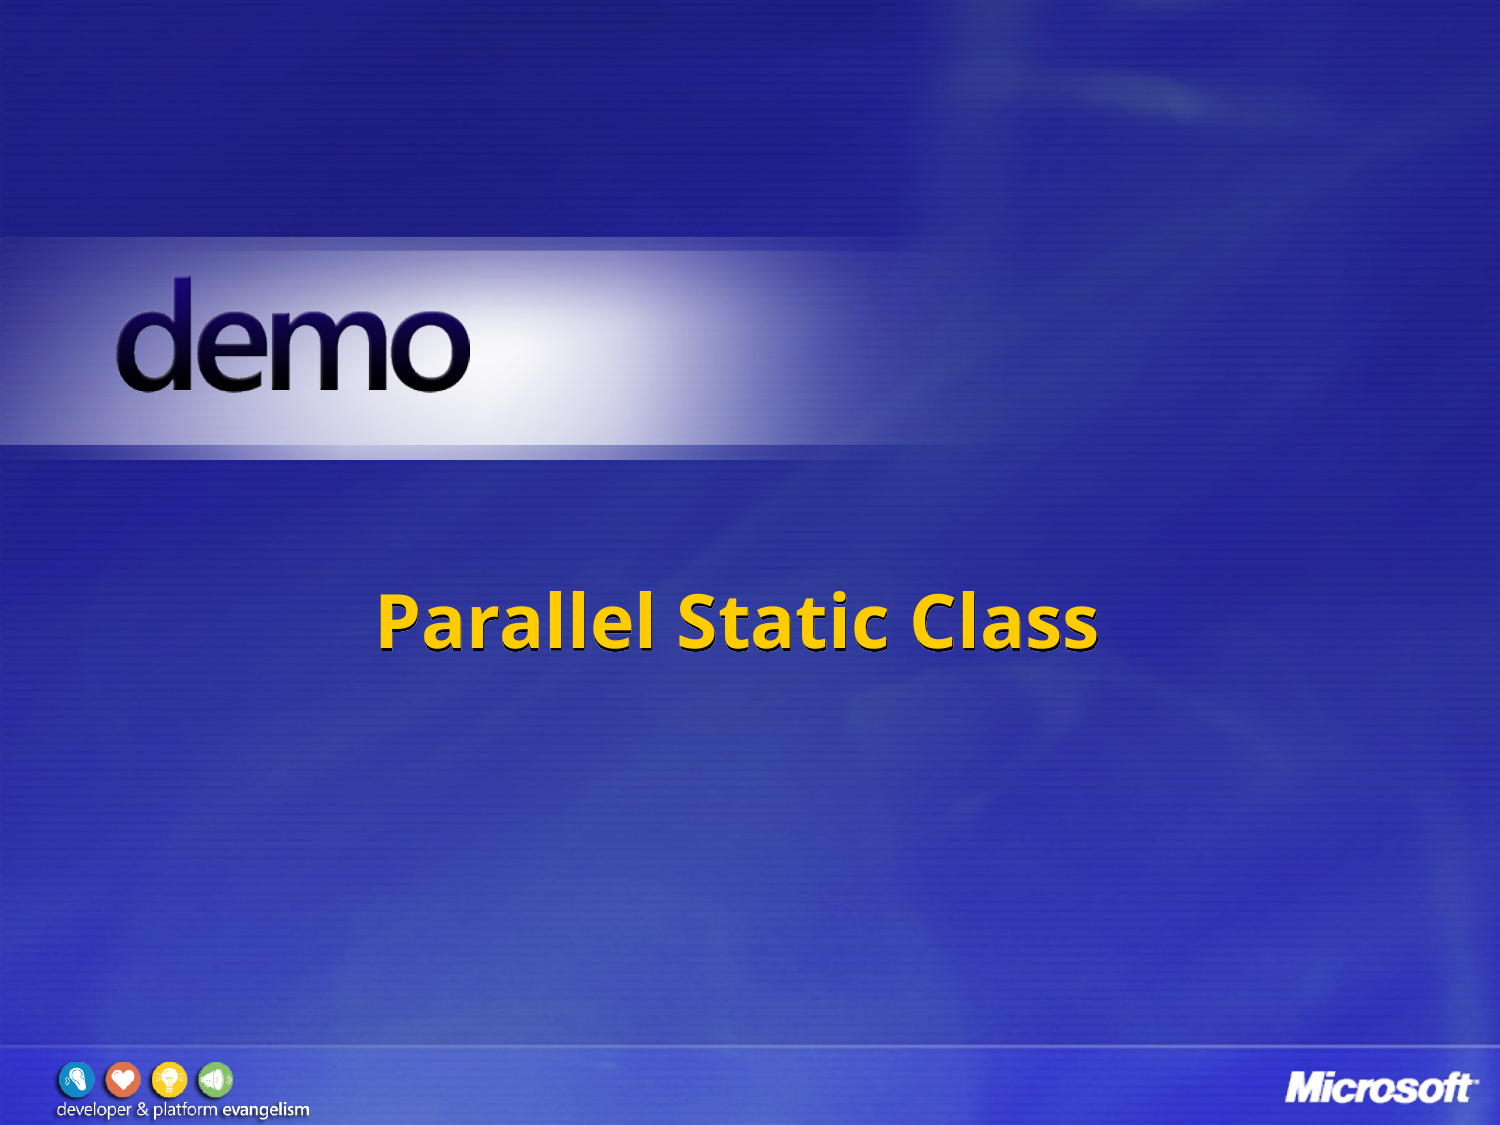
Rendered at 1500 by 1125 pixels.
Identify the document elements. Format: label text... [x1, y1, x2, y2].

picture [0, 0, 1500, 1125]
title Parallel Static Class [62, 524, 1413, 713]
